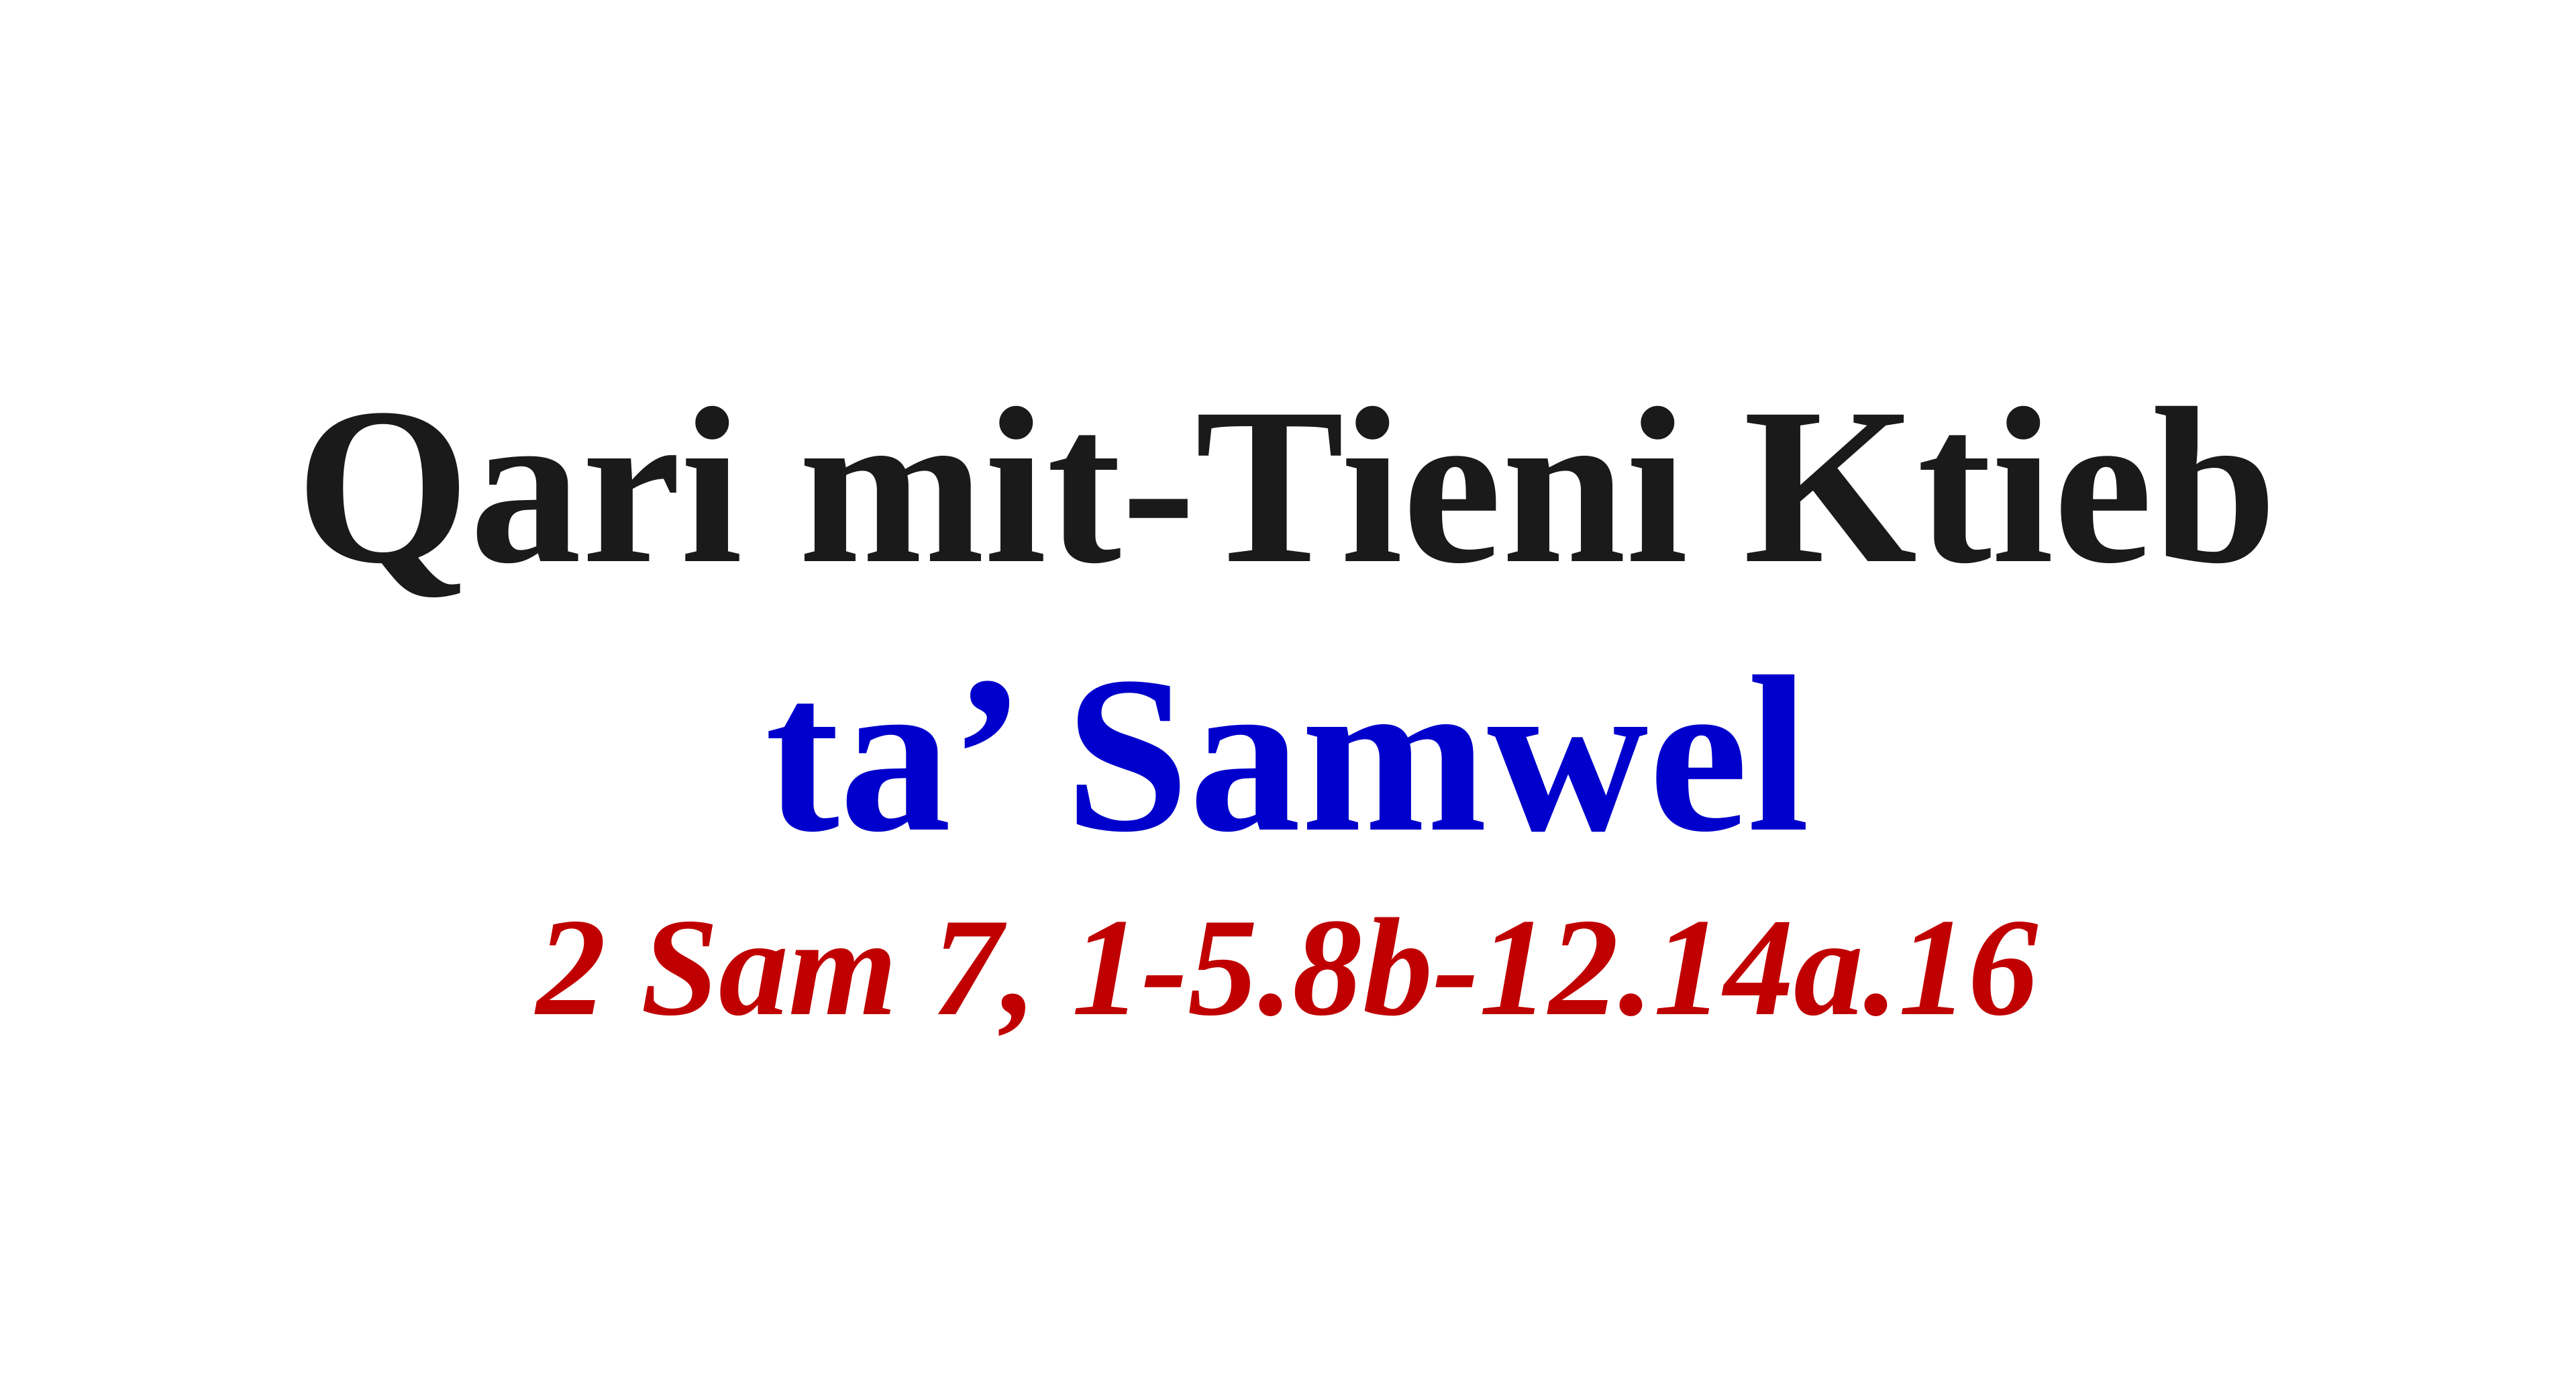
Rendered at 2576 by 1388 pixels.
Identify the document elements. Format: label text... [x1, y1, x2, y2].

text_box Qari mit-Tieni Ktieb ta’ Samwel 2 Sam 7, 1-5.8b-12.14a.16 [39, 332, 2536, 1048]
